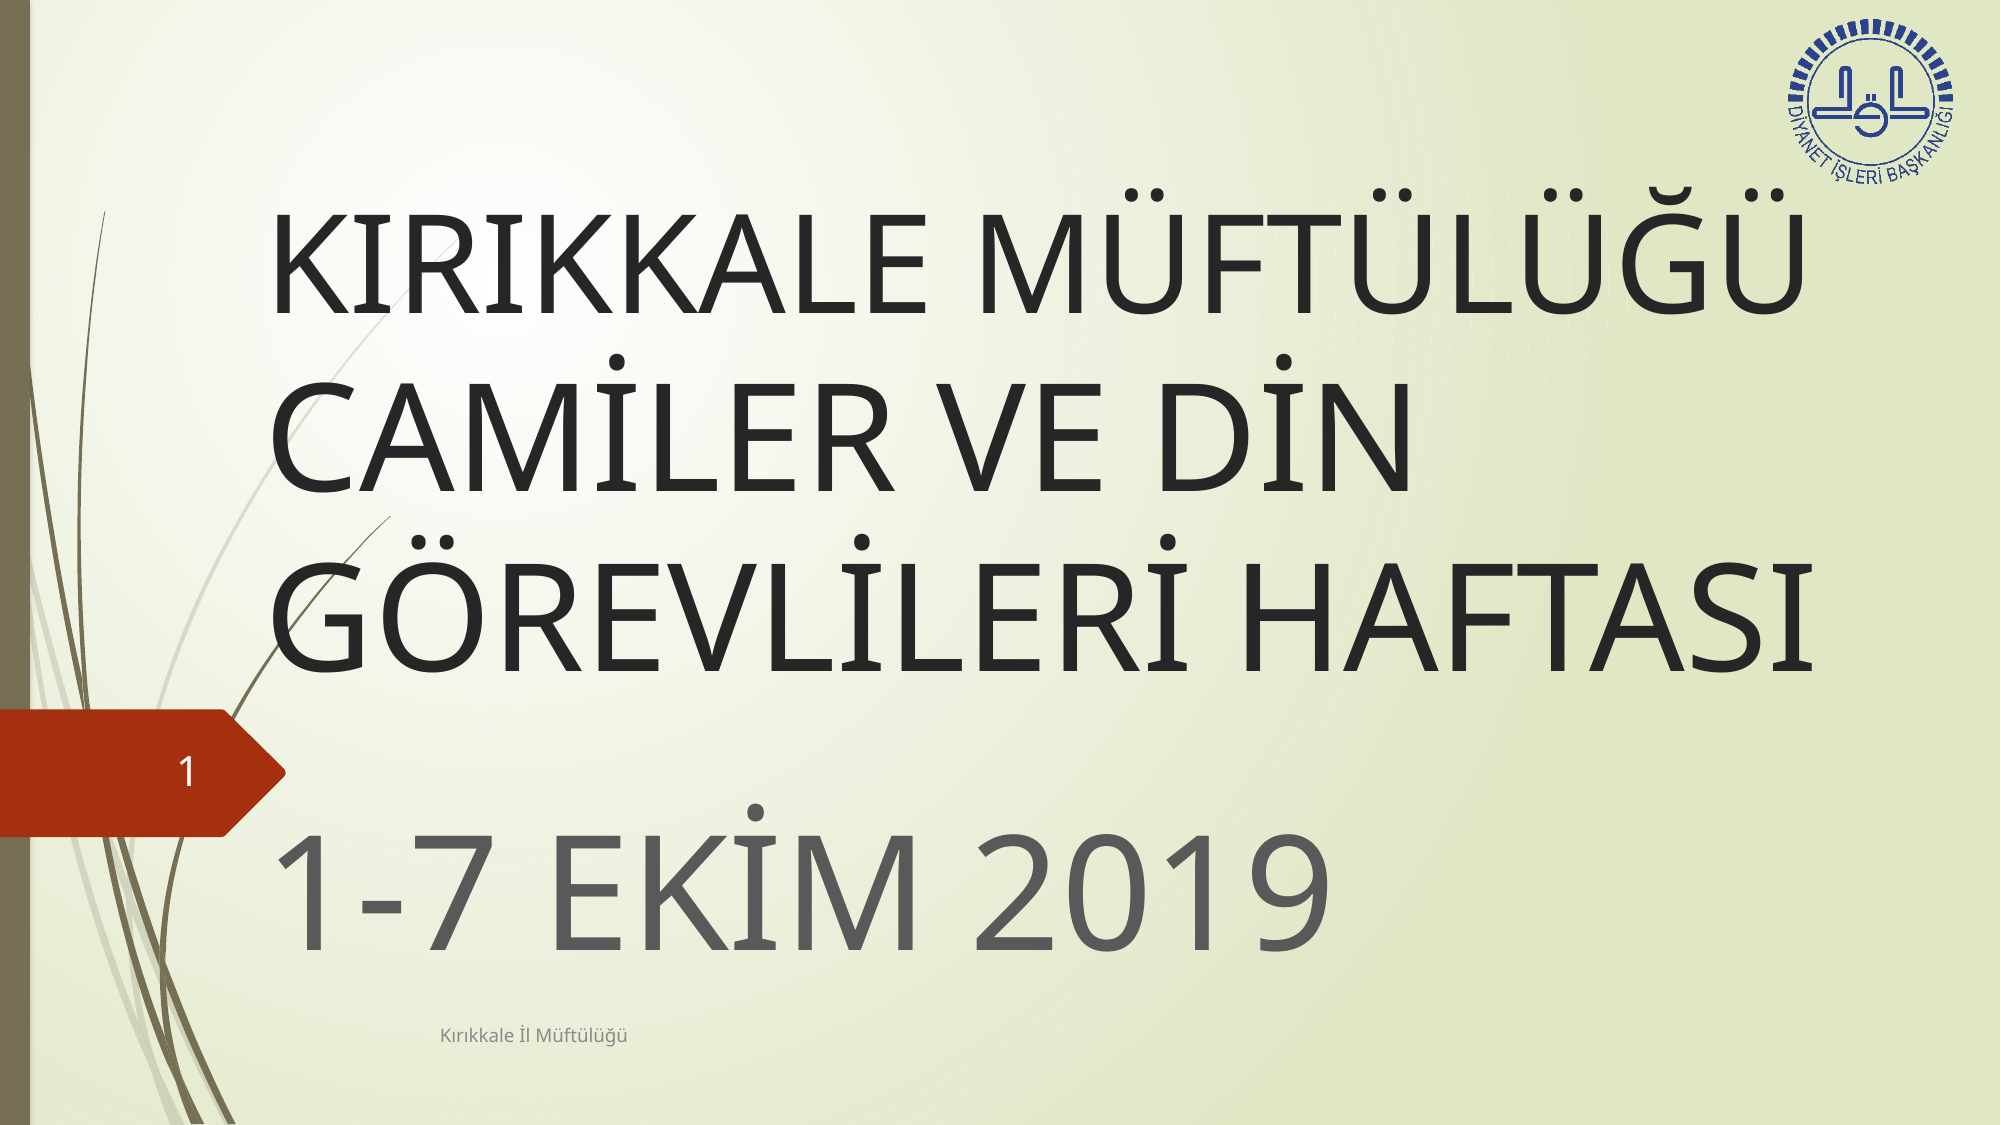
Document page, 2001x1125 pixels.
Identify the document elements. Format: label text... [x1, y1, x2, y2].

title KIRIKKALE MÜFTÜLÜĞÜ CAMİLER VE DİN GÖREVLİLERİ HAFTASI [249, 78, 1940, 709]
slide_number 1 [87, 743, 216, 803]
picture [1788, 18, 1954, 184]
subtitle 1-7 EKİM 2019 [249, 782, 1750, 992]
footer Kırıkkale İl Müftülüğü [424, 1006, 1675, 1067]
